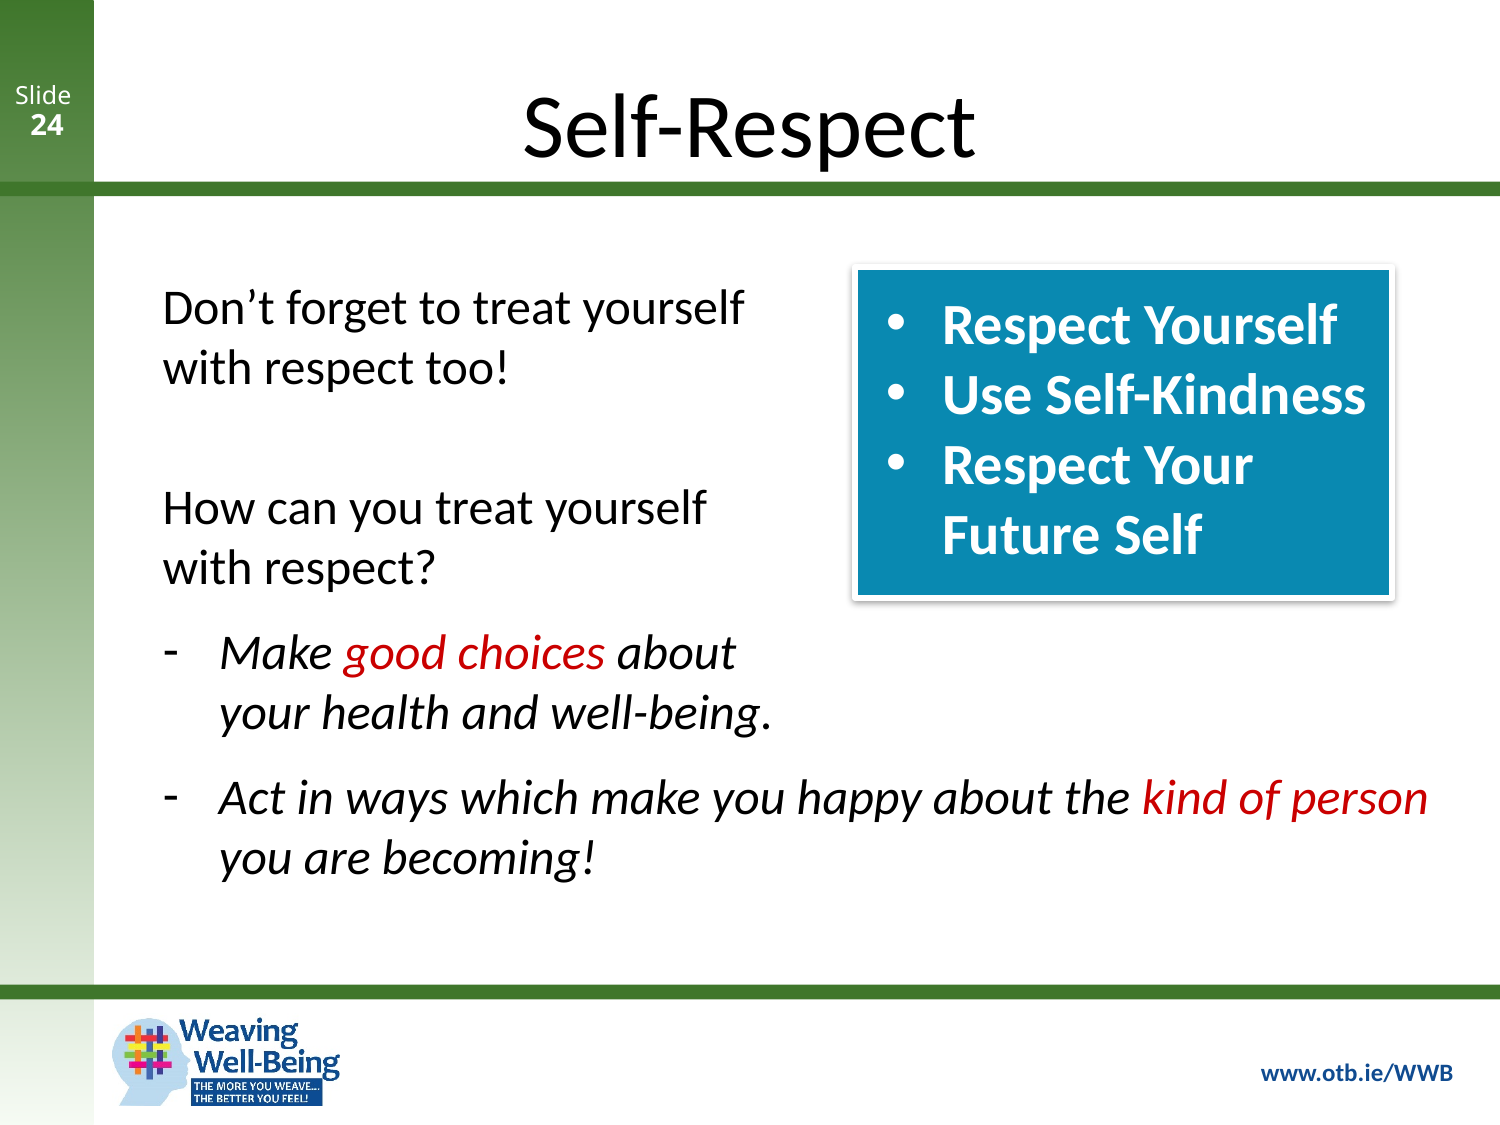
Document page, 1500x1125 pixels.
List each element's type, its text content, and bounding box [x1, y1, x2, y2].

text_box [852, 264, 1395, 601]
text_box Slide 24 [0, 58, 95, 150]
list Don’t forget to treat yourself with respect too! How can you treat yourself with respect? Make good choices about your health and well-being. Act in ways which make you happy about the kind of person you are becoming! [147, 267, 1447, 965]
text_box Respect Yourself Use Self-Kindness Respect Your Future Self [871, 278, 1388, 574]
title Self-Respect [75, 45, 1425, 197]
picture [112, 1013, 340, 1106]
